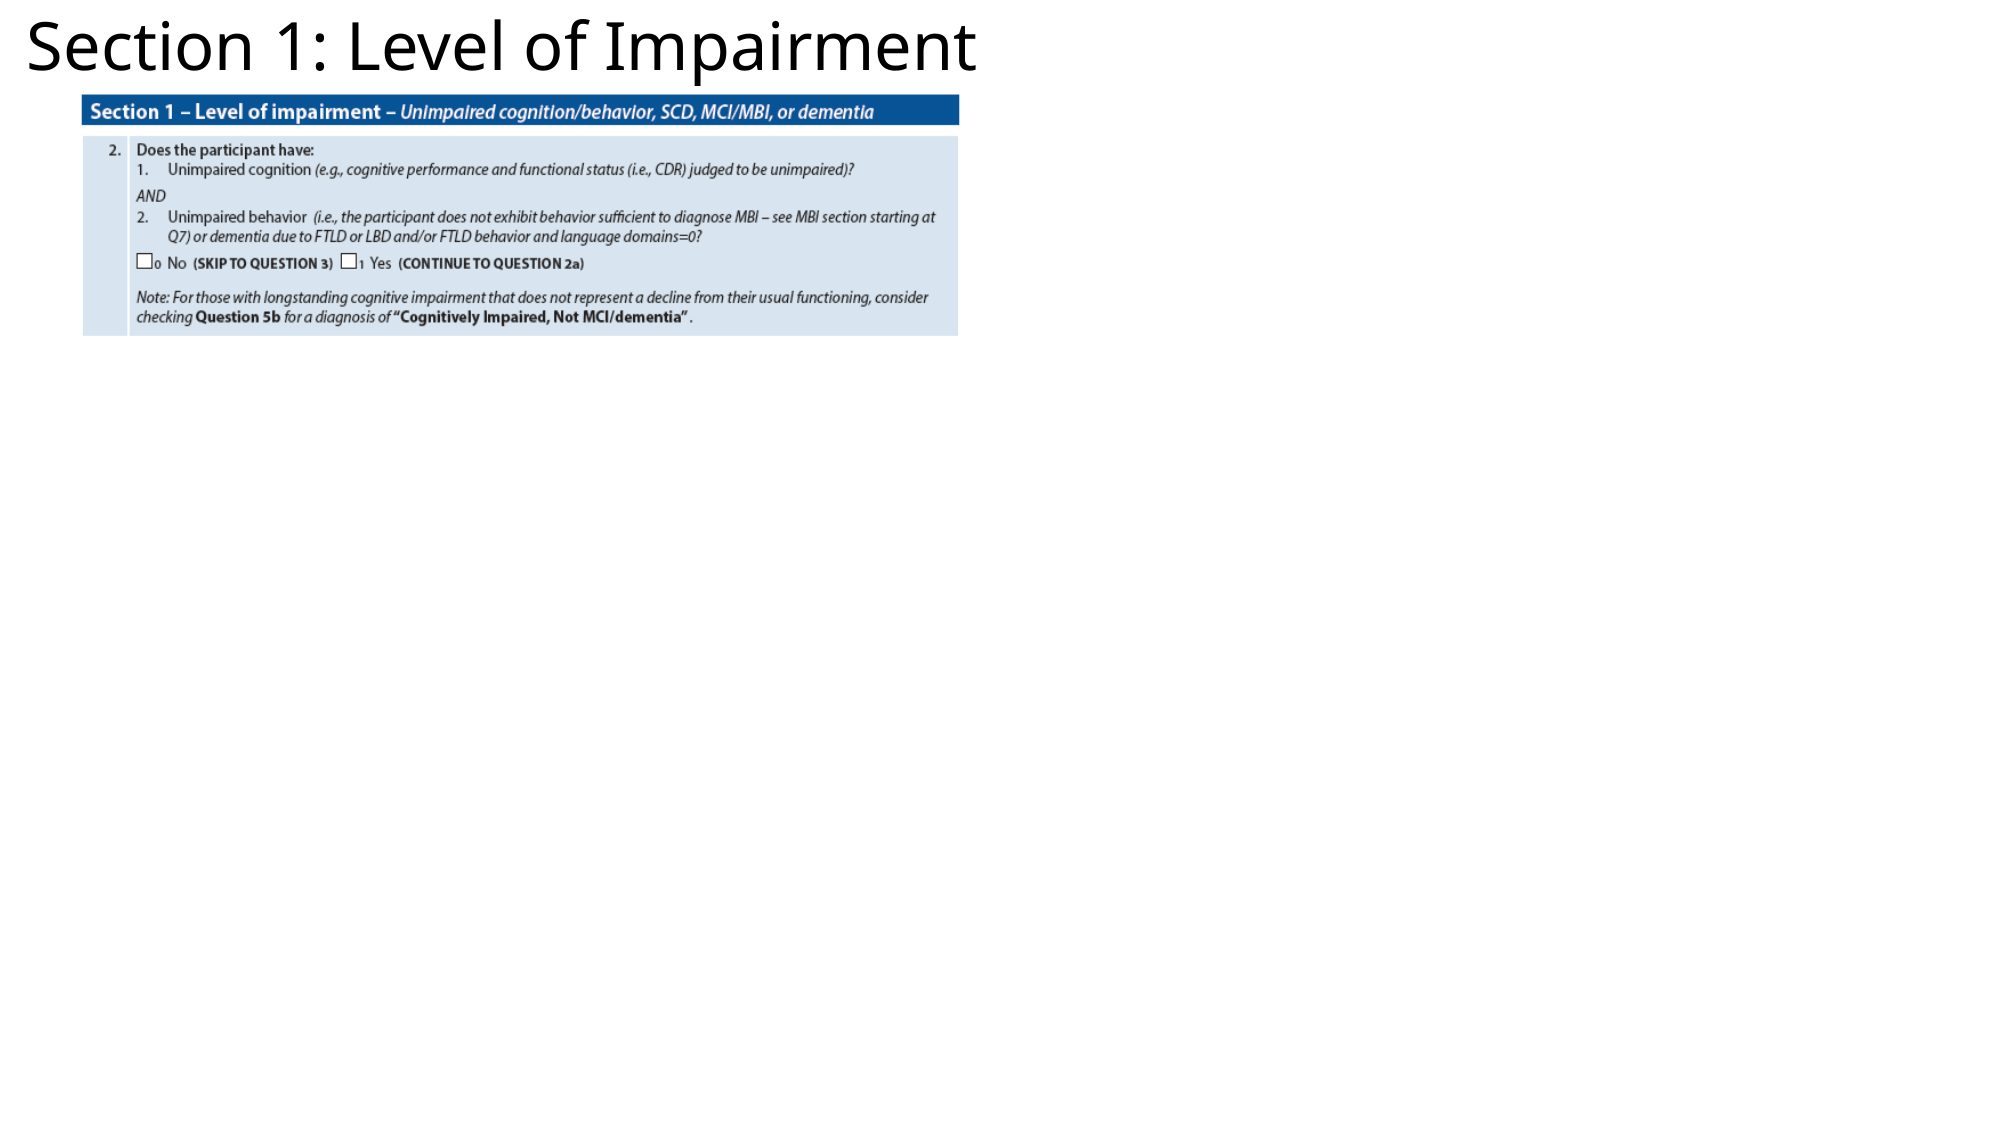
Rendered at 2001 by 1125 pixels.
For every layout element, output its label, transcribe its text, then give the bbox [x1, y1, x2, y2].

picture [67, 91, 973, 338]
title Section 1: Level of Impairment [11, 0, 1737, 111]
